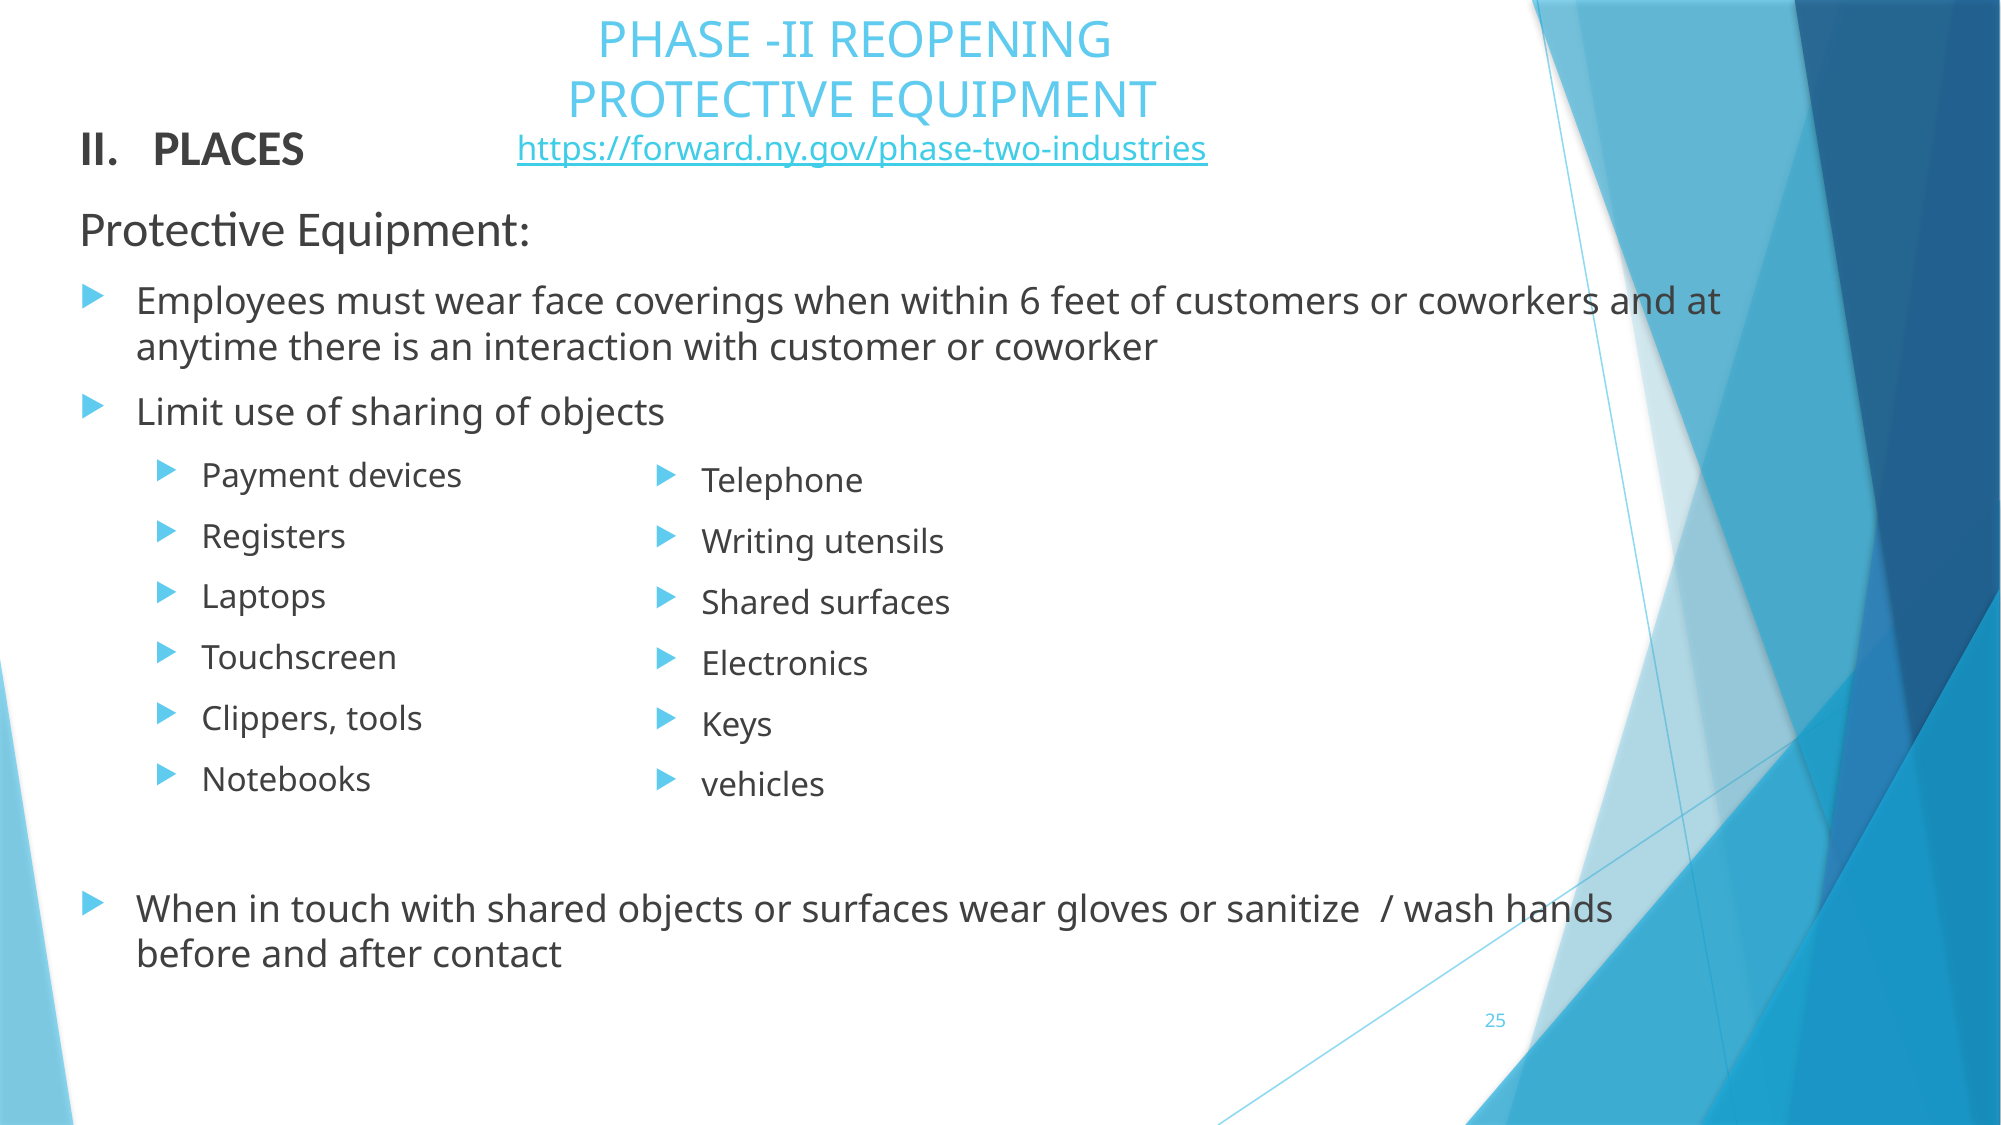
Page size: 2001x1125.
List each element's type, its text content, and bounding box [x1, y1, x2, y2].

text_box Telephone Writing utensils Shared surfaces Electronics Keys vehicles [564, 452, 2000, 1125]
list II. PLACES Protective Equipment: Employees must wear face coverings when within 6 feet of customers or coworkers and at anytime there is an interaction with customer or coworker Limit use of sharing of objects Payment devices Registers Laptops Touchscreen Clippers, tools Notebooks When in touch with shared objects or surfaces wear gloves or sanitize / wash hands before and after contact [64, 108, 1755, 931]
title PHASE -II REOPENING PROTECTIVE EQUIPMENT https://forward.ny.gov/phase-two-industries [96, 0, 1628, 108]
